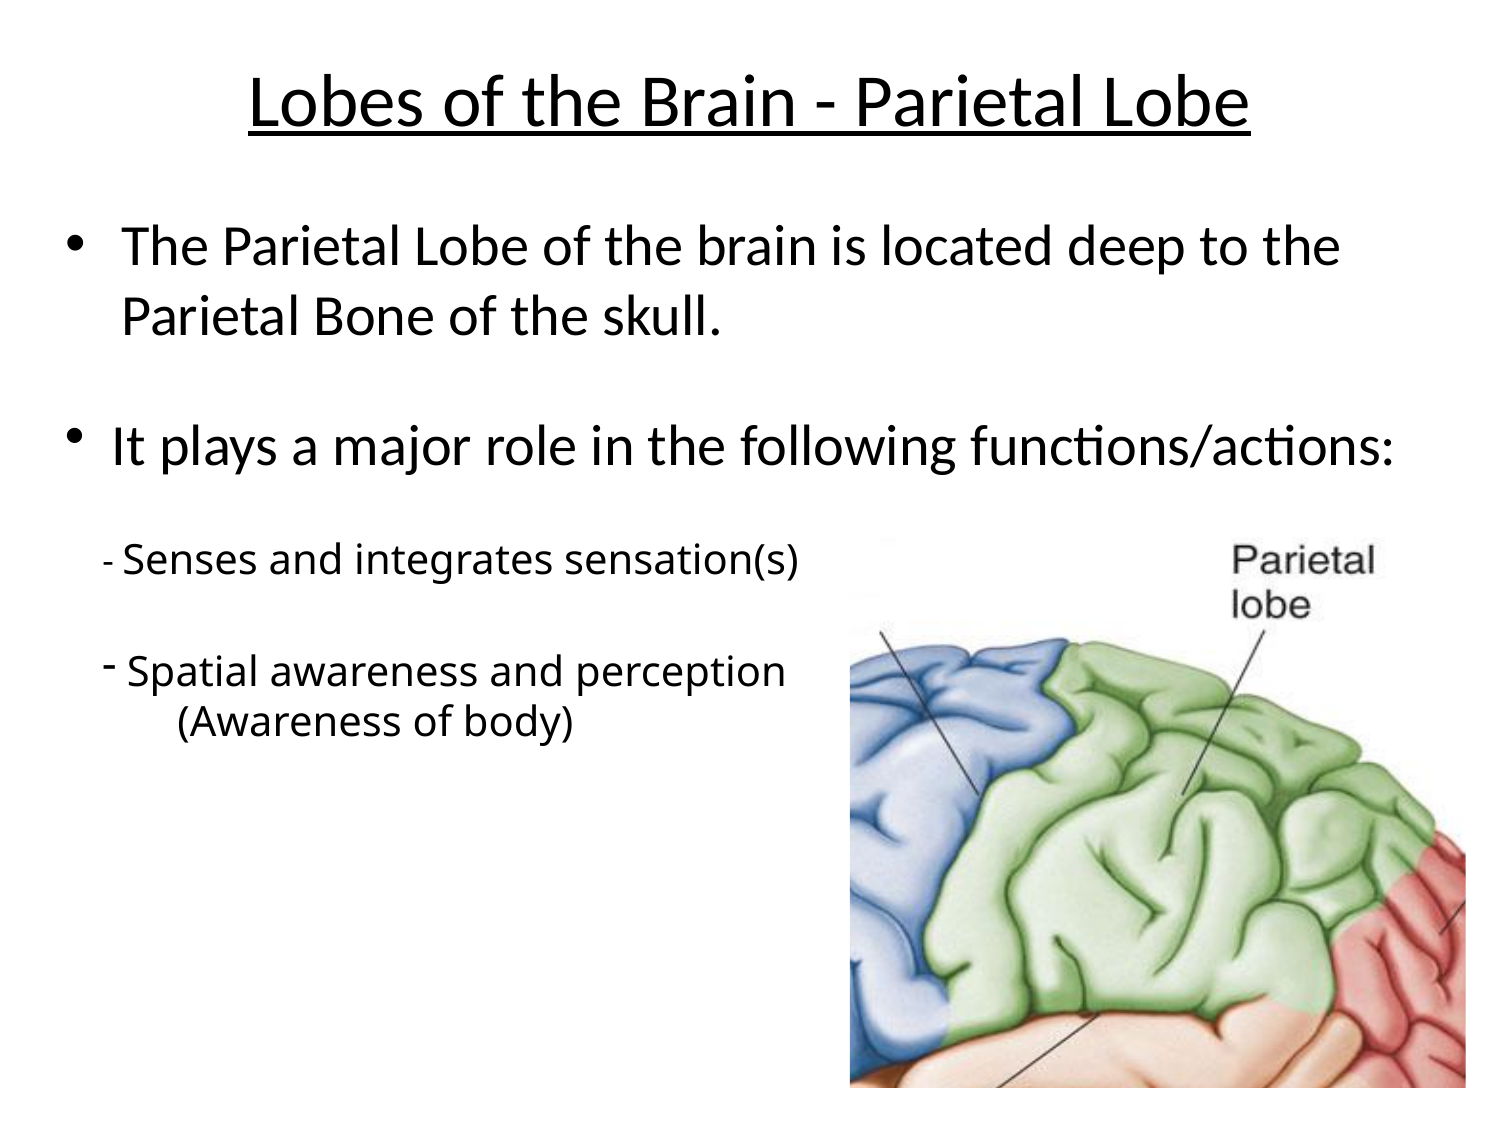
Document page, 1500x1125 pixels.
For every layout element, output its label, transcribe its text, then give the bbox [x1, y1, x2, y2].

text_box It plays a major role in the following functions/actions: [50, 399, 1450, 485]
text_box Spatial awareness and perception (Awareness of body) [87, 637, 844, 753]
text_box - Senses and integrates sensation(s) [87, 525, 925, 590]
title Lobes of the Brain - Parietal Lobe [112, 62, 1388, 163]
list The Parietal Lobe of the brain is located deep to the Parietal Bone of the skull. [50, 200, 1388, 363]
picture [849, 537, 1466, 1088]
